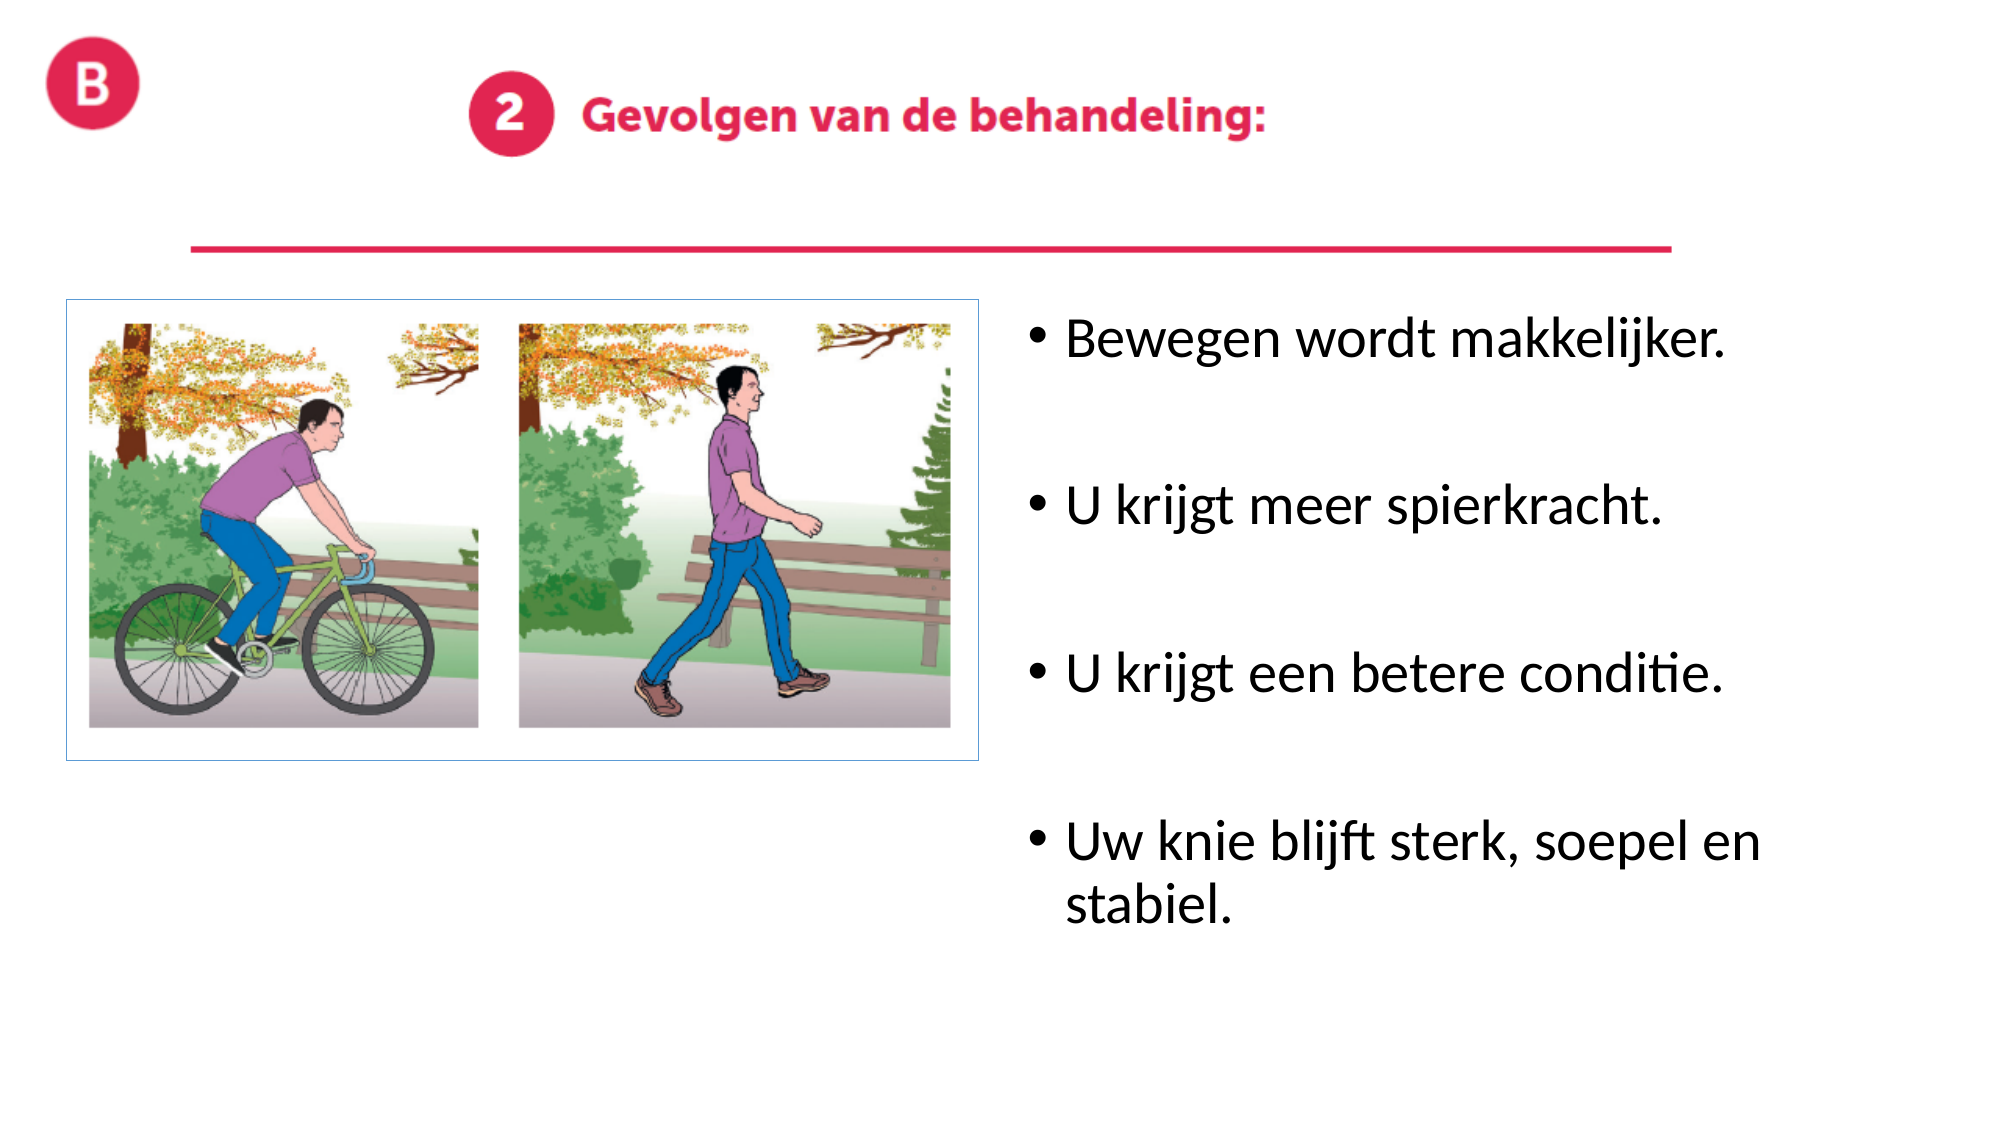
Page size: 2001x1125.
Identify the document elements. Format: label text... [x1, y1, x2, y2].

picture [30, 26, 149, 142]
picture [188, 232, 1686, 266]
picture [66, 299, 979, 761]
picture [427, 26, 1321, 175]
list Bewegen wordt makkelijker. U krijgt meer spierkracht. U krijgt een betere conditie. Uw knie blijft sterk, soepel en stabiel. [1012, 299, 1863, 1014]
